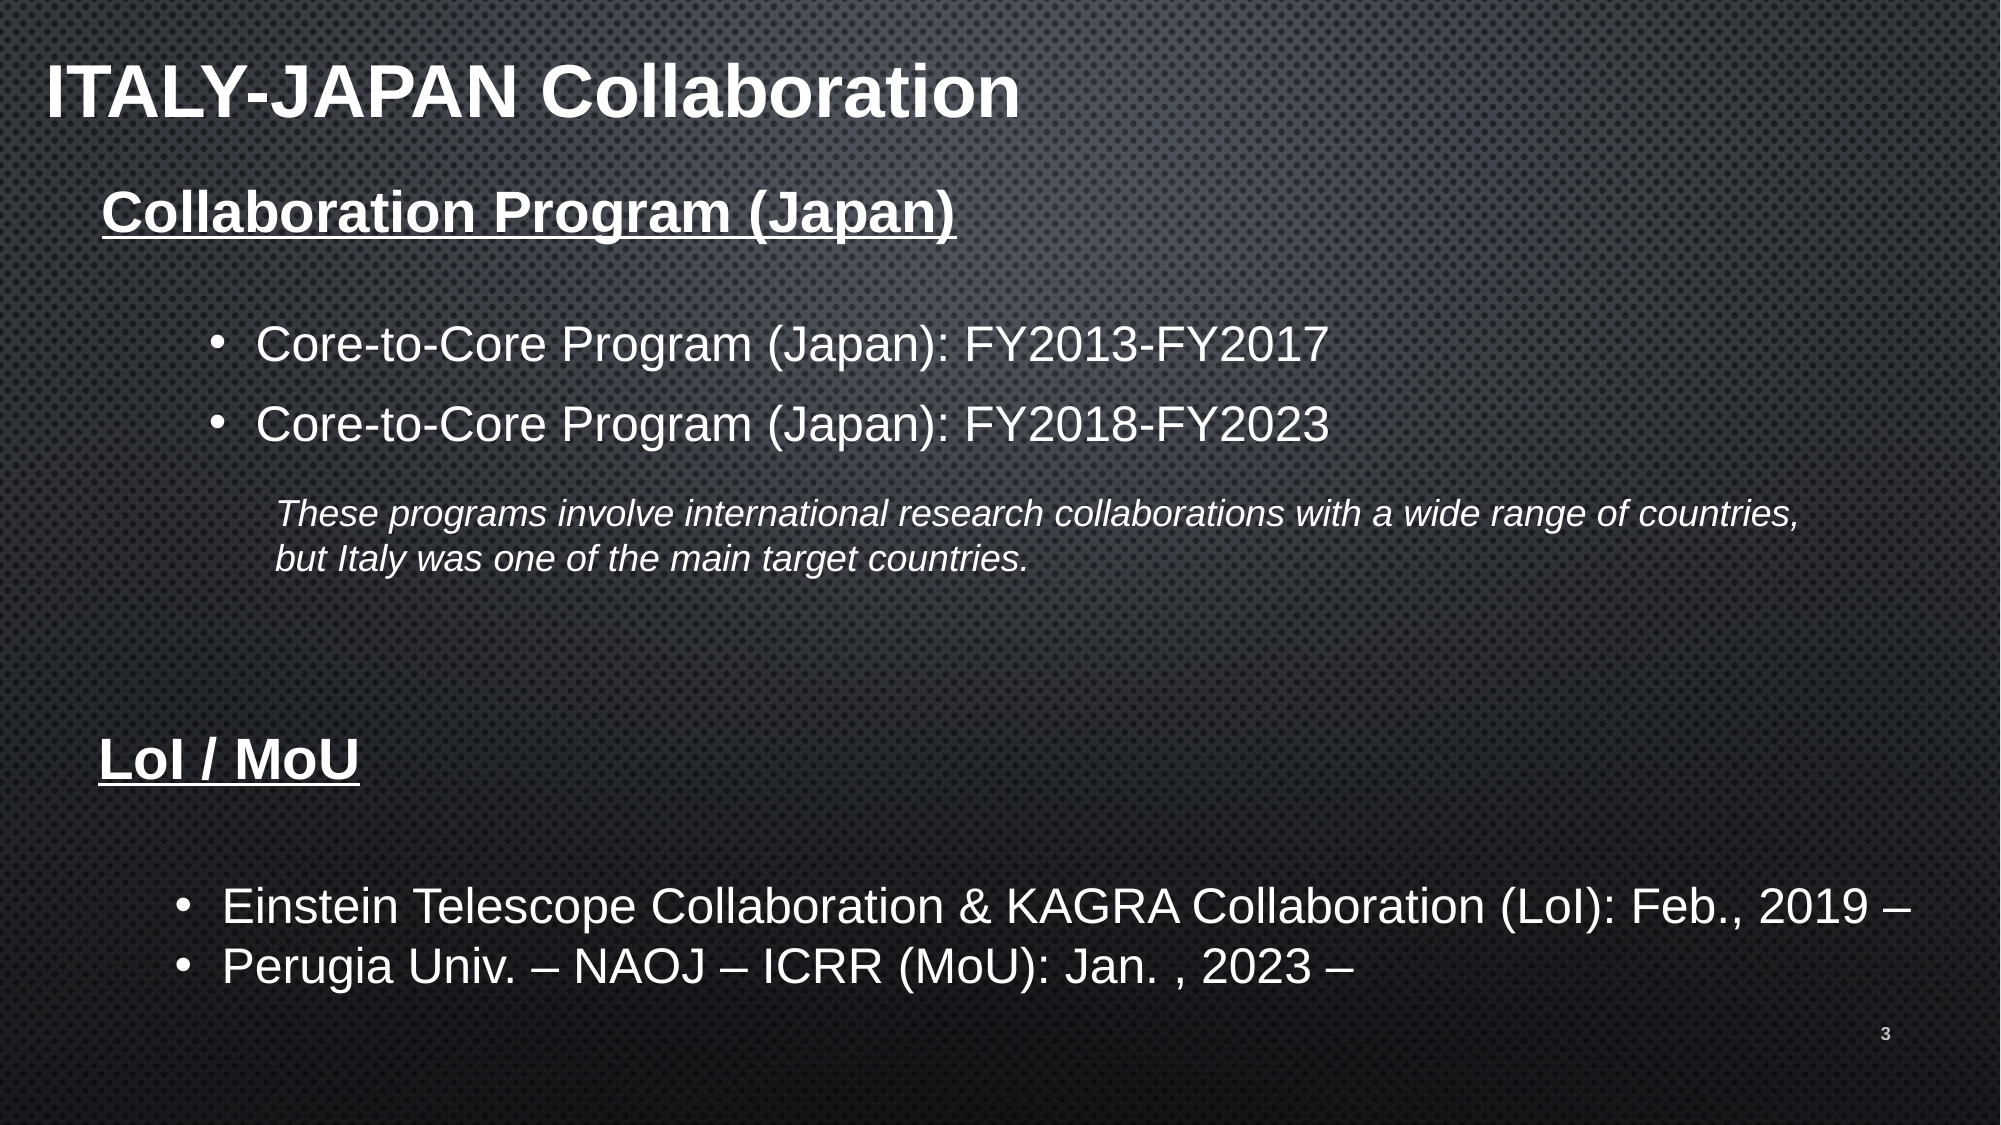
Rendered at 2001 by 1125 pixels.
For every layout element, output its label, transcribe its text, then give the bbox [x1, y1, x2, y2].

text_box LoI / MoU [83, 713, 376, 799]
slide_number 3 [1815, 1002, 1907, 1063]
text_box ITALY-JAPAN Collaboration [30, 34, 1039, 140]
text_box Core-to-Core Program (Japan): FY2018-FY2023 [194, 384, 1346, 459]
text_box Collaboration Program (Japan) [86, 166, 972, 252]
text_box These programs involve international research collaborations with a wide range of countries, but Italy was one of the main target countries. [260, 481, 1827, 587]
text_box Core-to-Core Program (Japan): FY2013-FY2017 [194, 303, 1346, 379]
text_box Einstein Telescope Collaboration & KAGRA Collaboration (LoI): Feb., 2019 – Perugia Univ. – NAOJ – ICRR (MoU): Jan. , 2023 – [159, 866, 1927, 1002]
